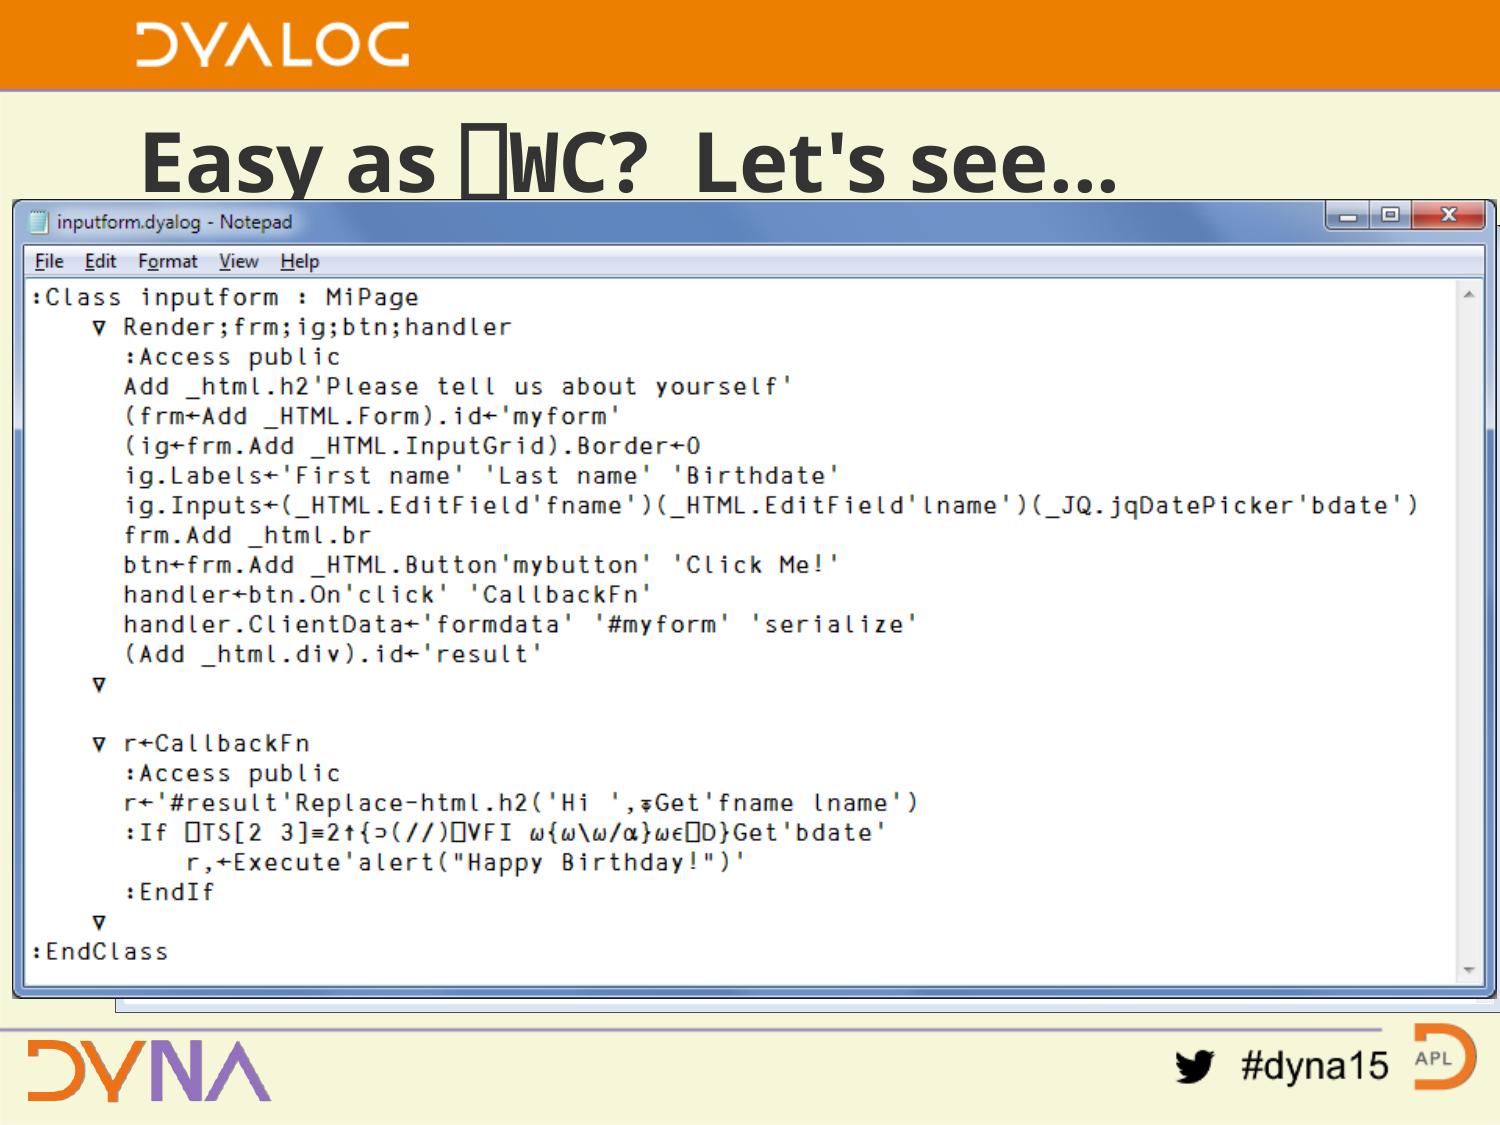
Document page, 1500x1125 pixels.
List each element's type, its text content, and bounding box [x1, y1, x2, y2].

title Easy as ⎕WC? Let's see... [123, 101, 1376, 198]
picture [0, 0, 1500, 1125]
